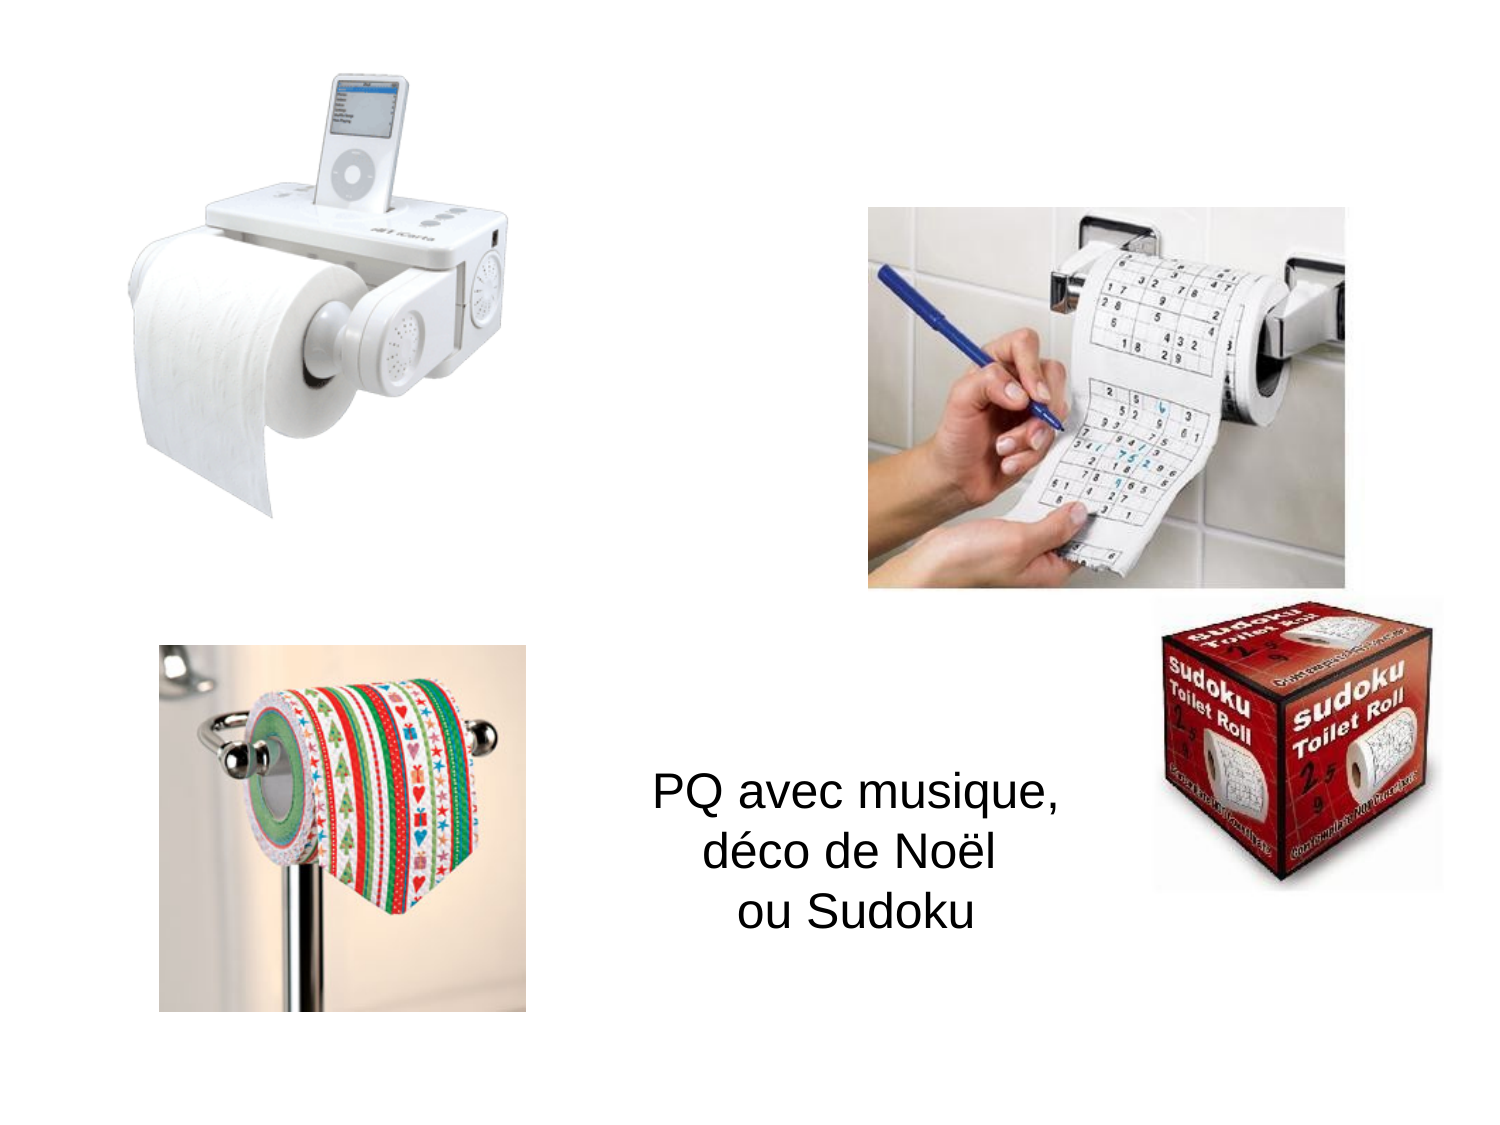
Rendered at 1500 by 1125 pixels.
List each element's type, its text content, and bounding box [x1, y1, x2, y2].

picture [76, 66, 579, 527]
text_box PQ avec musique, déco de Noël ou Sudoku [631, 751, 1081, 947]
picture [867, 207, 1444, 901]
picture [159, 644, 526, 1012]
